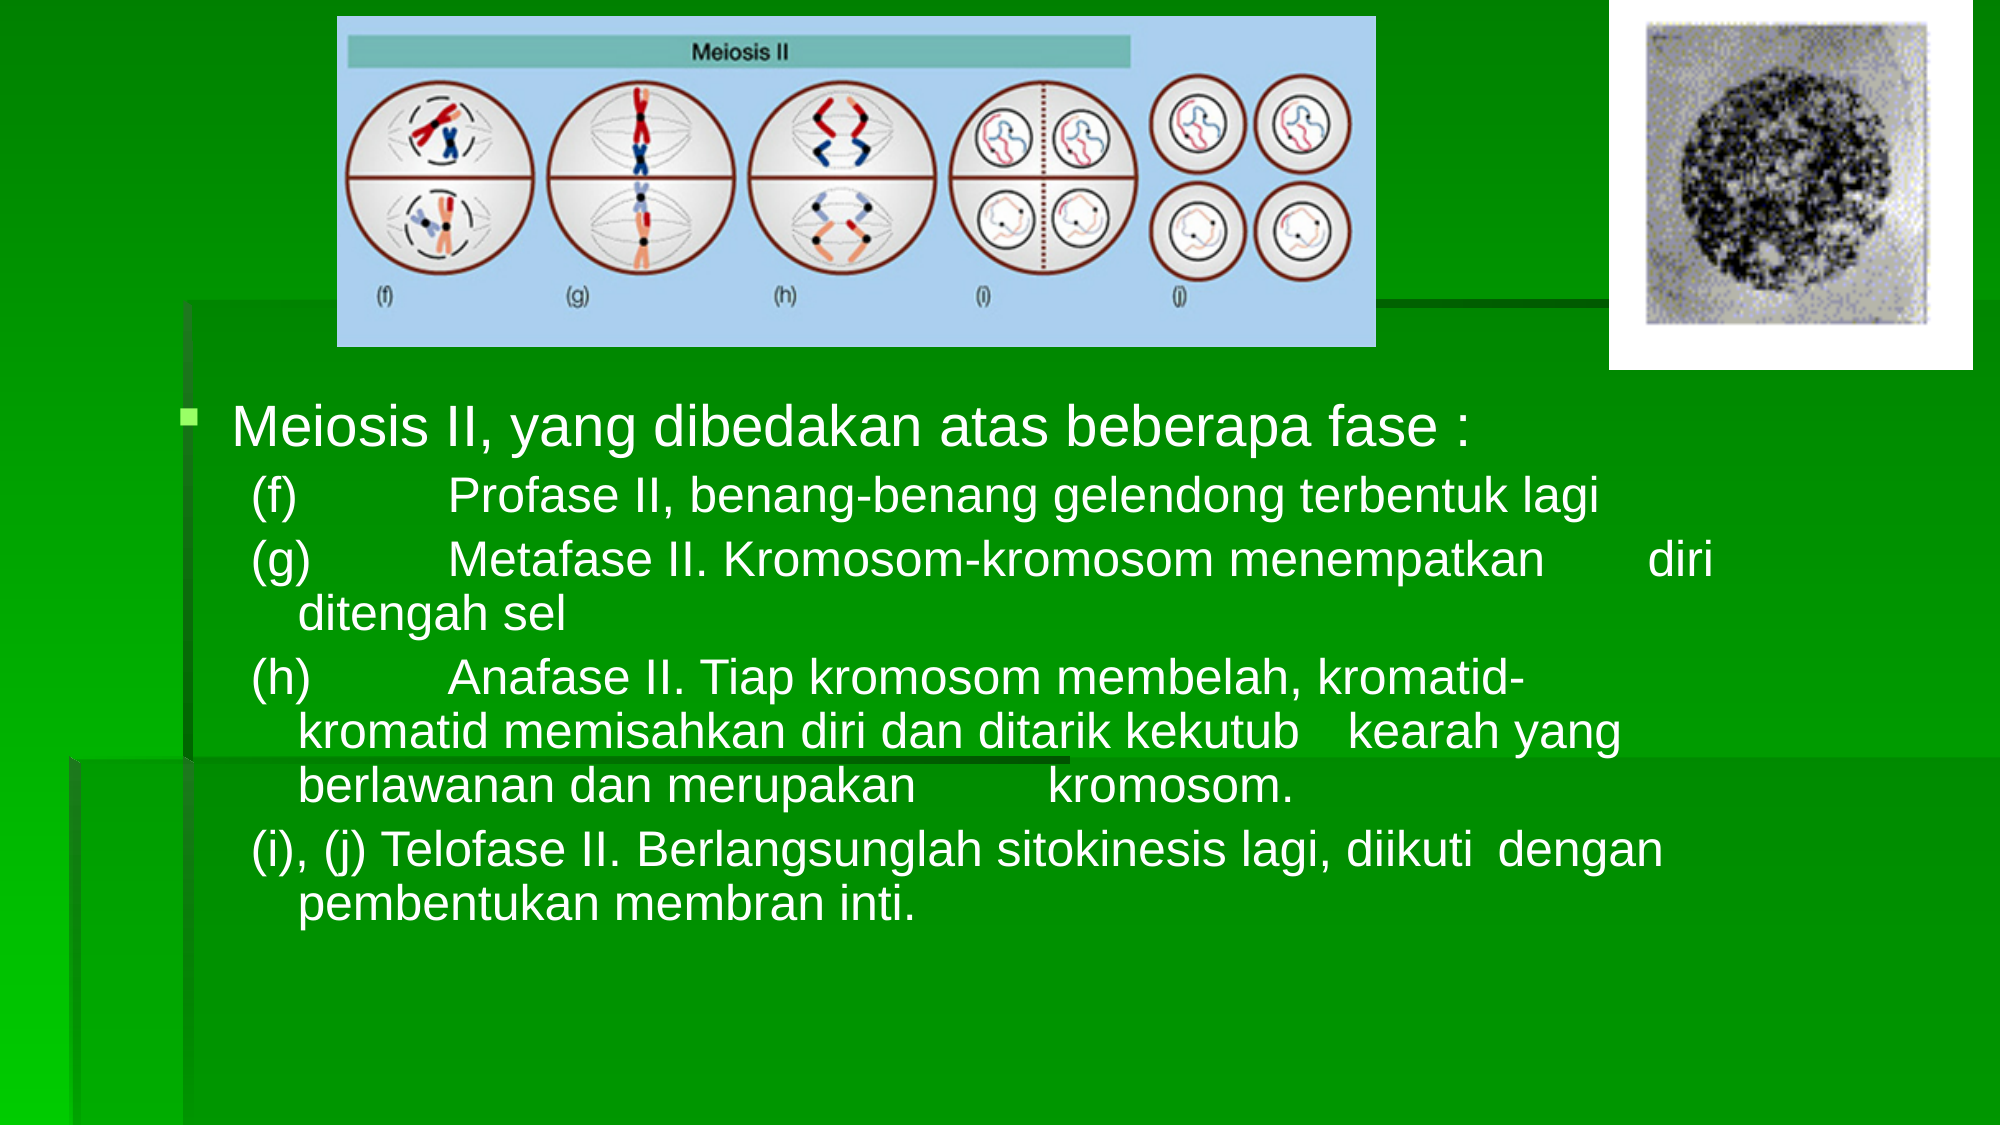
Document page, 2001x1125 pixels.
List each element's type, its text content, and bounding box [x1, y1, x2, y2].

list Meiosis II, yang dibedakan atas beberapa fase : (f) Profase II, benang-benang gelendong terbentuk lagi (g) Metafase II. Kromosom-kromosom menempatkan diri ditengah sel (h) Anafase II. Tiap kromosom membelah, kromatid- kromatid memisahkan diri dan ditarik kekutub kearah yang berlawanan dan merupakan kromosom. (i), (j) Telofase II. Berlangsunglah sitokinesis lagi, diikuti dengan pembentukan membran inti. [160, 388, 1826, 1030]
picture [1609, 0, 1973, 370]
picture [337, 16, 1376, 347]
